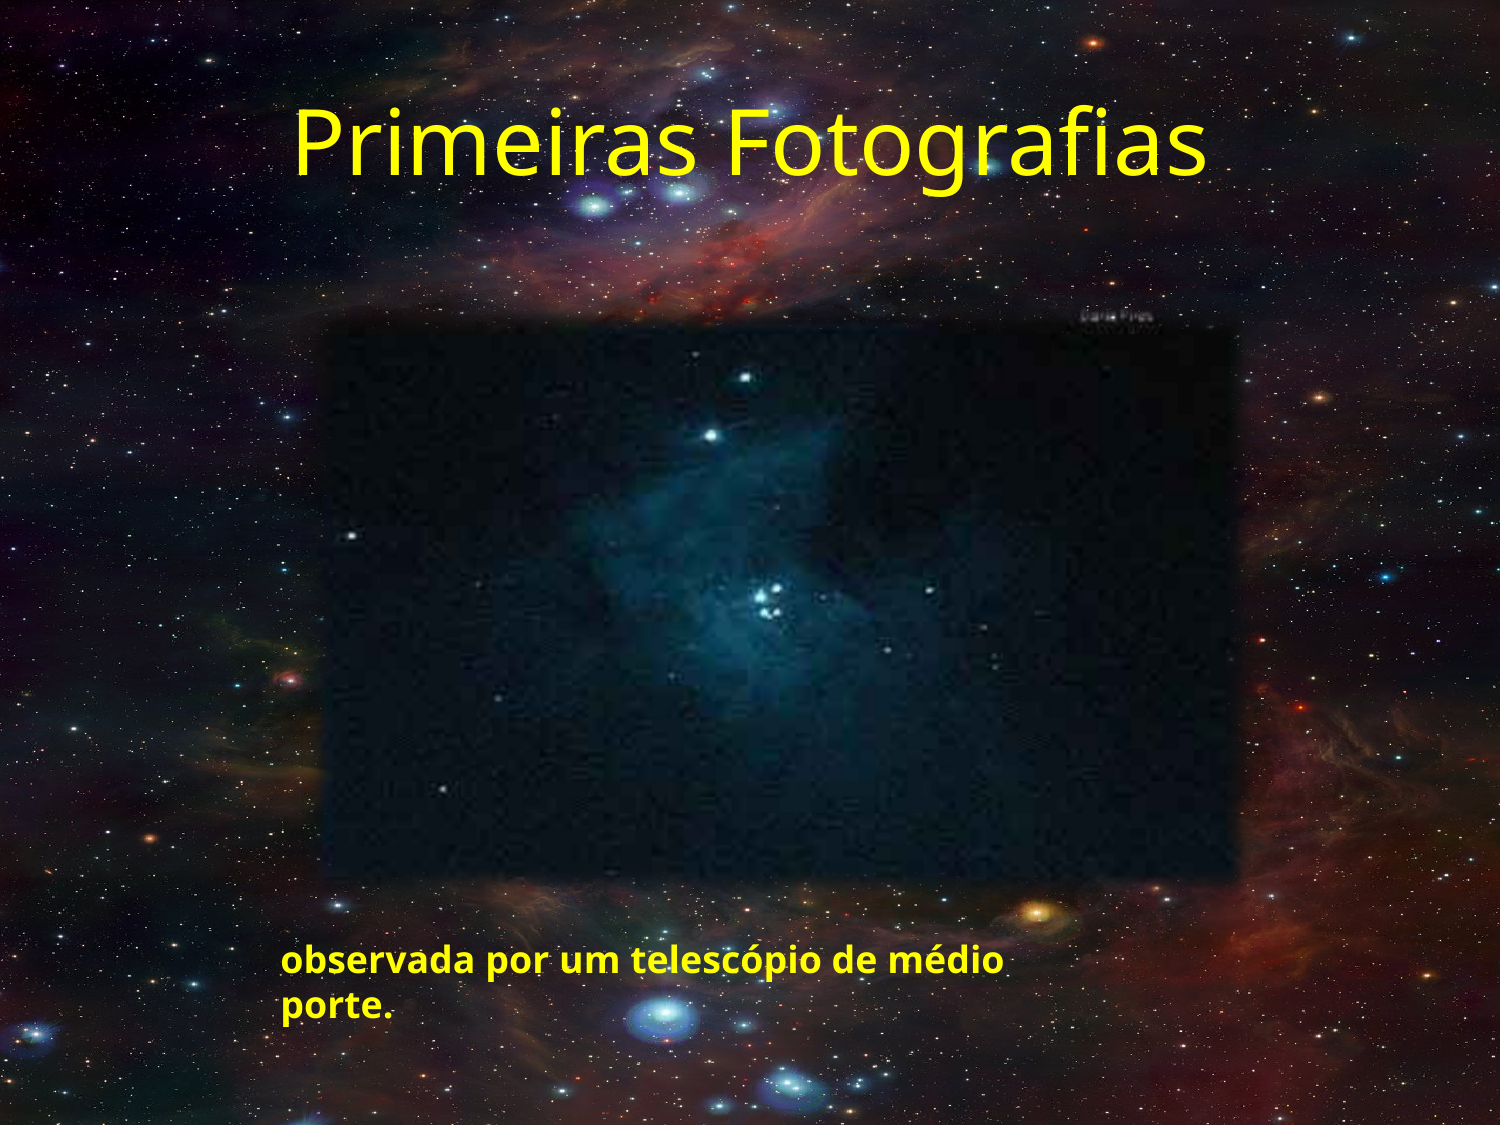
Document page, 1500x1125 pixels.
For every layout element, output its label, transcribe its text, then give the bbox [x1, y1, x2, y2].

title Primeiras Fotografias [75, 45, 1425, 233]
text_box observada por um telescópio de médio porte. [265, 928, 1117, 1034]
picture [0, 0, 1500, 1125]
